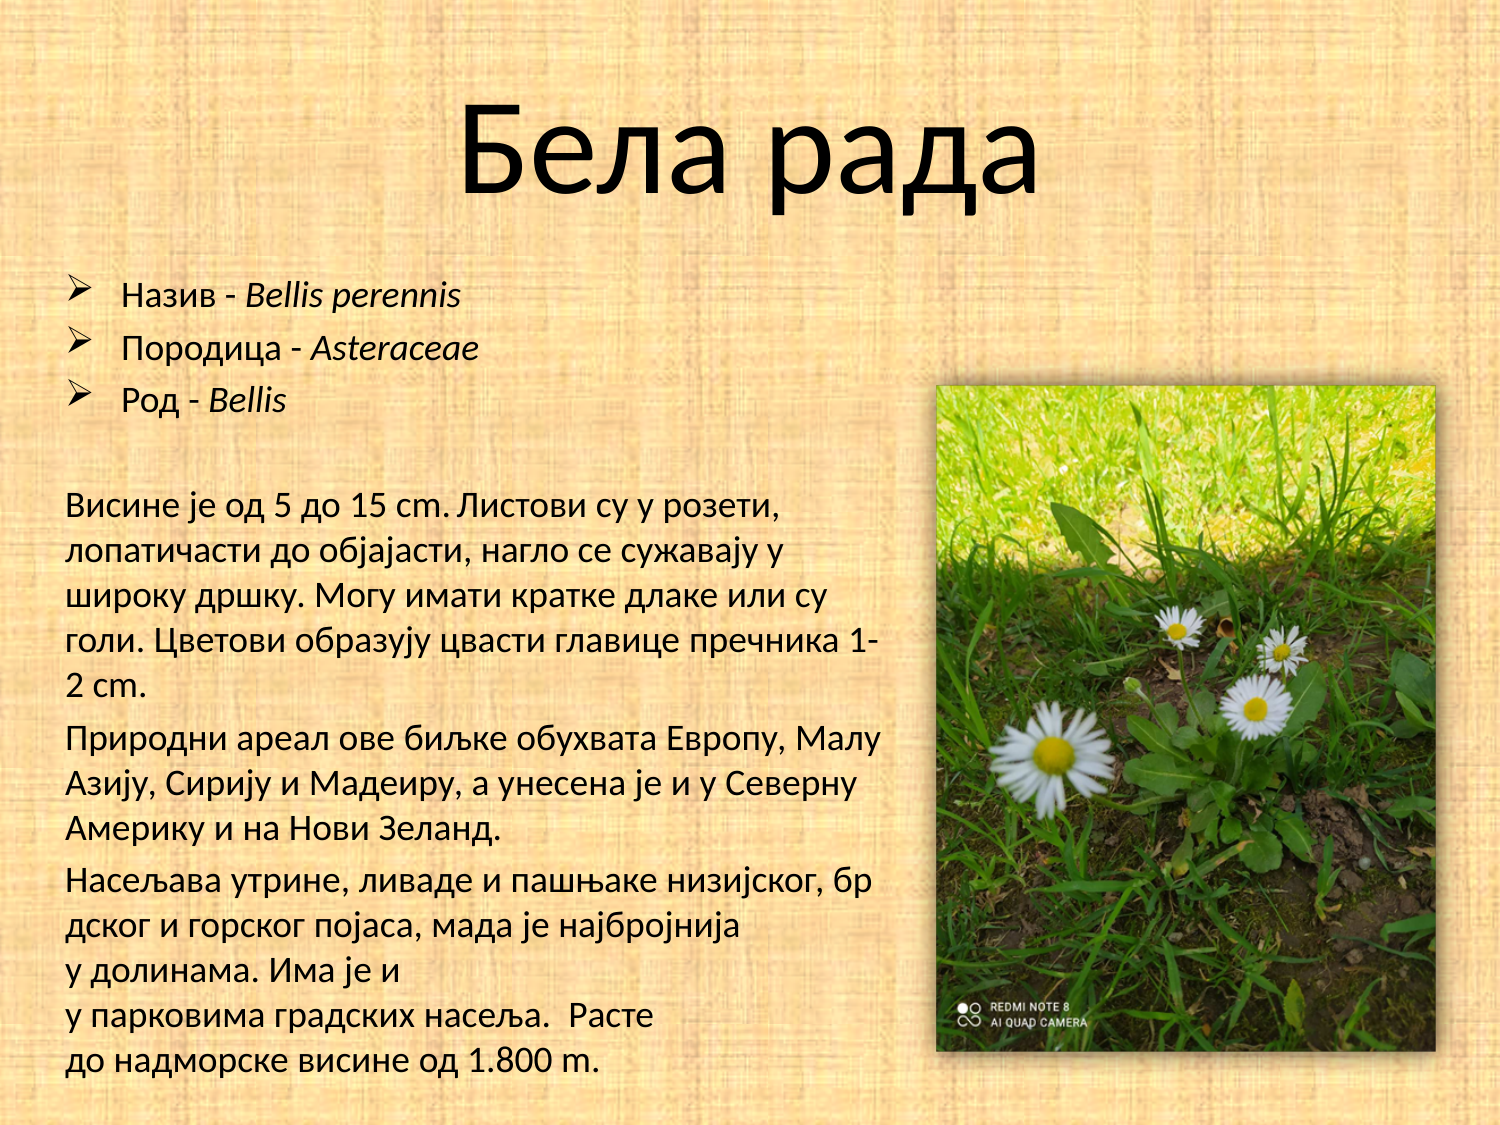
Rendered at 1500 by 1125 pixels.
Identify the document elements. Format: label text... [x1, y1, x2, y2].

picture [0, 0, 1500, 1125]
title Бела рада [75, 45, 1425, 233]
list Назив - Bellis perennis Породица - Asteraceae Род - Bellis Висине је од 5 до 15 cm. Листови су у розети, лопатичасти до објајасти, нагло се сужавају у широку дршку. Могу имати кратке длаке или су голи. Цветови образују цвасти главице пречника 1-2 cm. Природни ареал ове биљке обухвата Европу, Малу Азију, Сирију и Мадеиру, а унесена је и у Северну Америку и на Нови Зеланд. Насељава утрине, ливаде и пашњаке низијског, брдског и горског појаса, мада је најбројнија у долинама. Има је и у парковима градских насеља. Расте до надморске висине од 1.800 m. [50, 262, 900, 1100]
